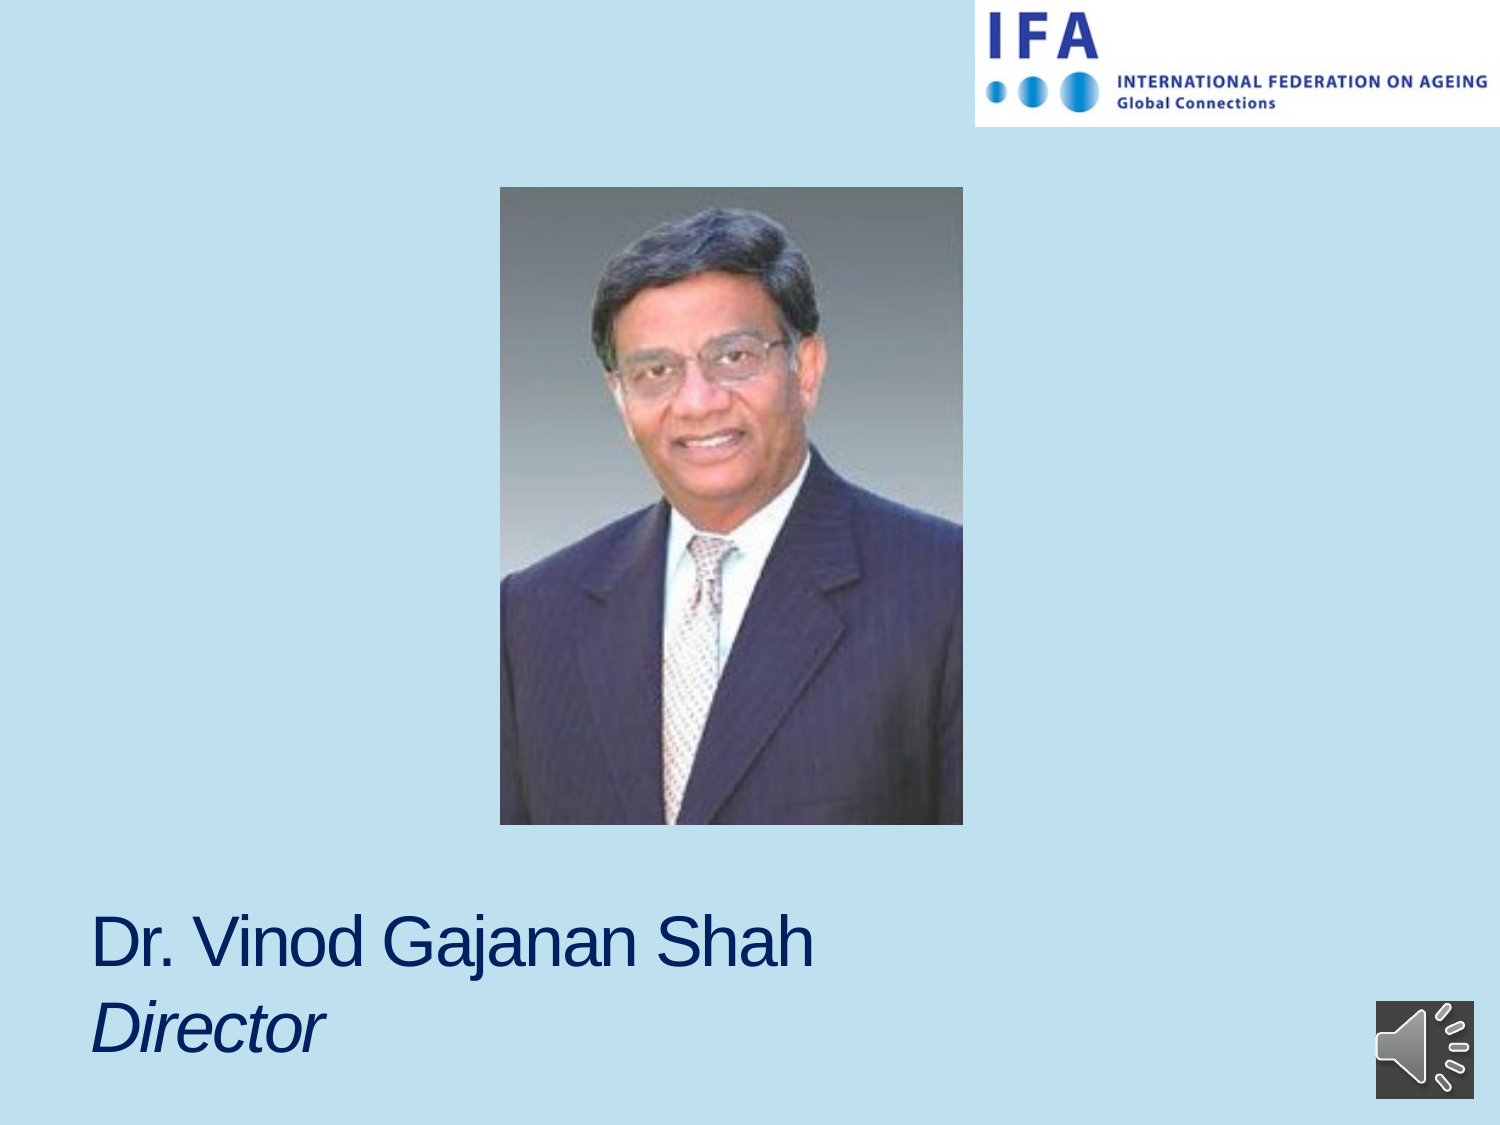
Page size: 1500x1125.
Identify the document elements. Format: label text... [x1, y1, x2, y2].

picture [1374, 999, 1476, 1101]
picture [499, 187, 964, 826]
title Dr. Vinod Gajanan Shah Director [75, 887, 1425, 1075]
picture [974, 0, 1500, 127]
